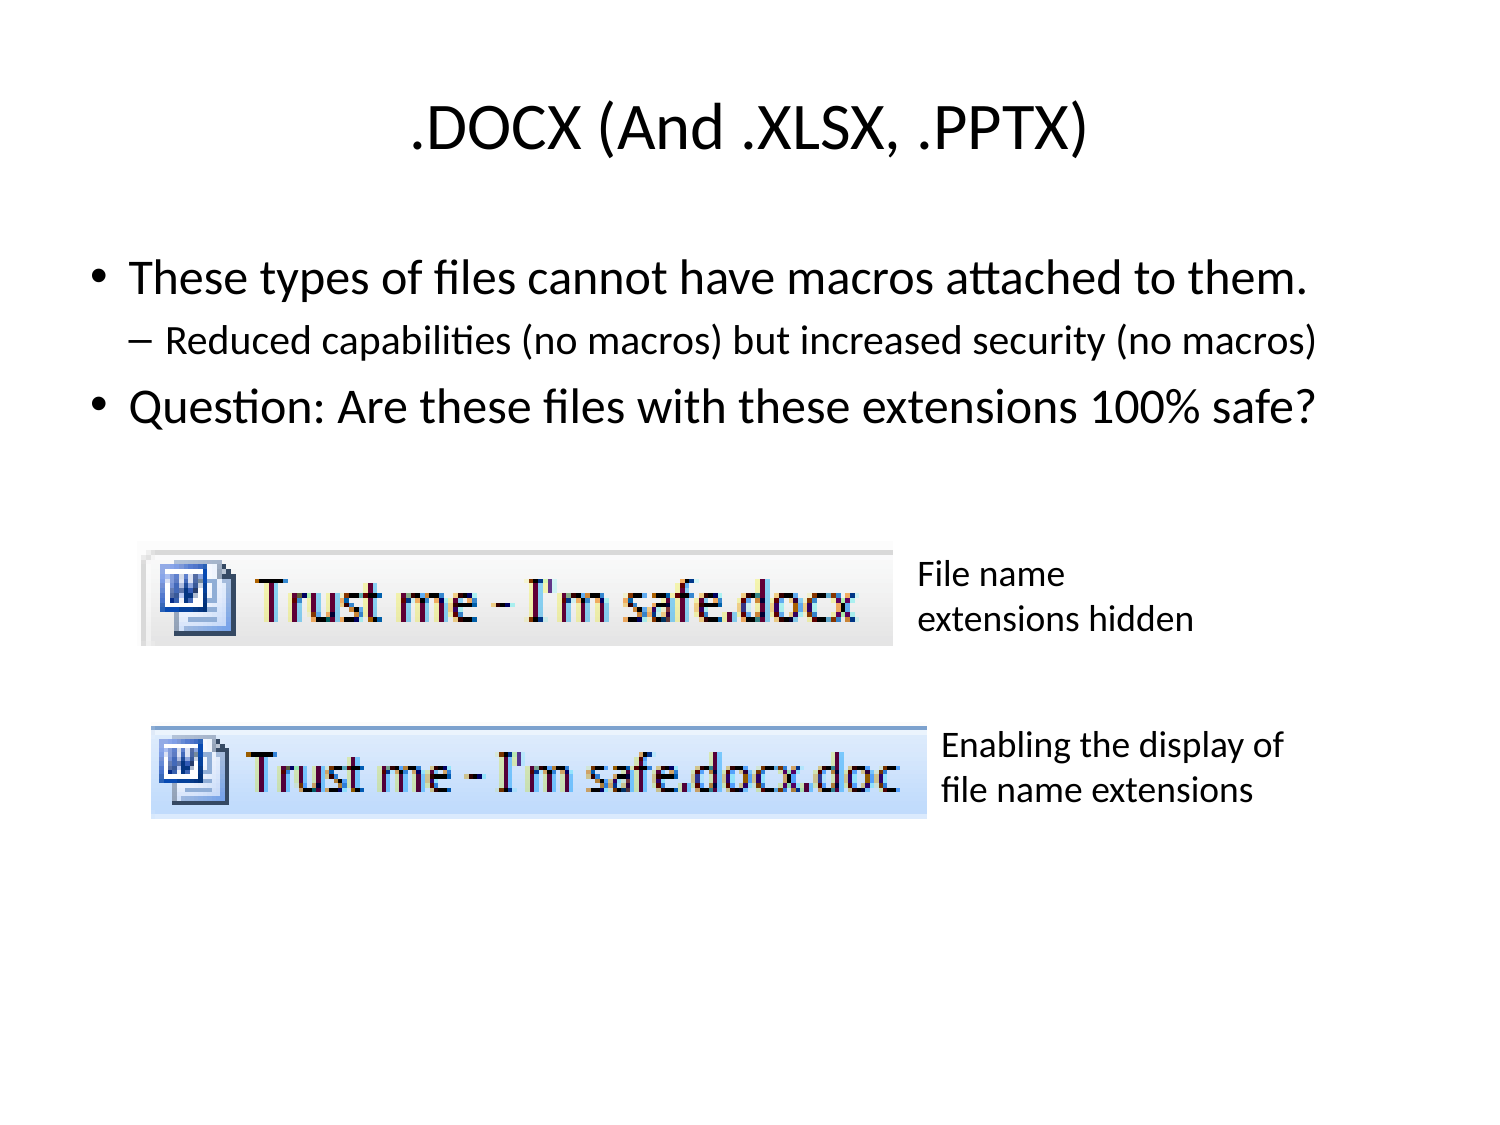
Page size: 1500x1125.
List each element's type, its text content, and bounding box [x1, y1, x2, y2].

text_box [137, 541, 1241, 649]
list These types of files cannot have macros attached to them. Reduced capabilities (no macros) but increased security (no macros) Question: Are these files with these extensions 100% safe? [75, 237, 1425, 1063]
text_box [151, 712, 1349, 819]
title .DOCX (And .XLSX, .PPTX) [75, 45, 1425, 200]
